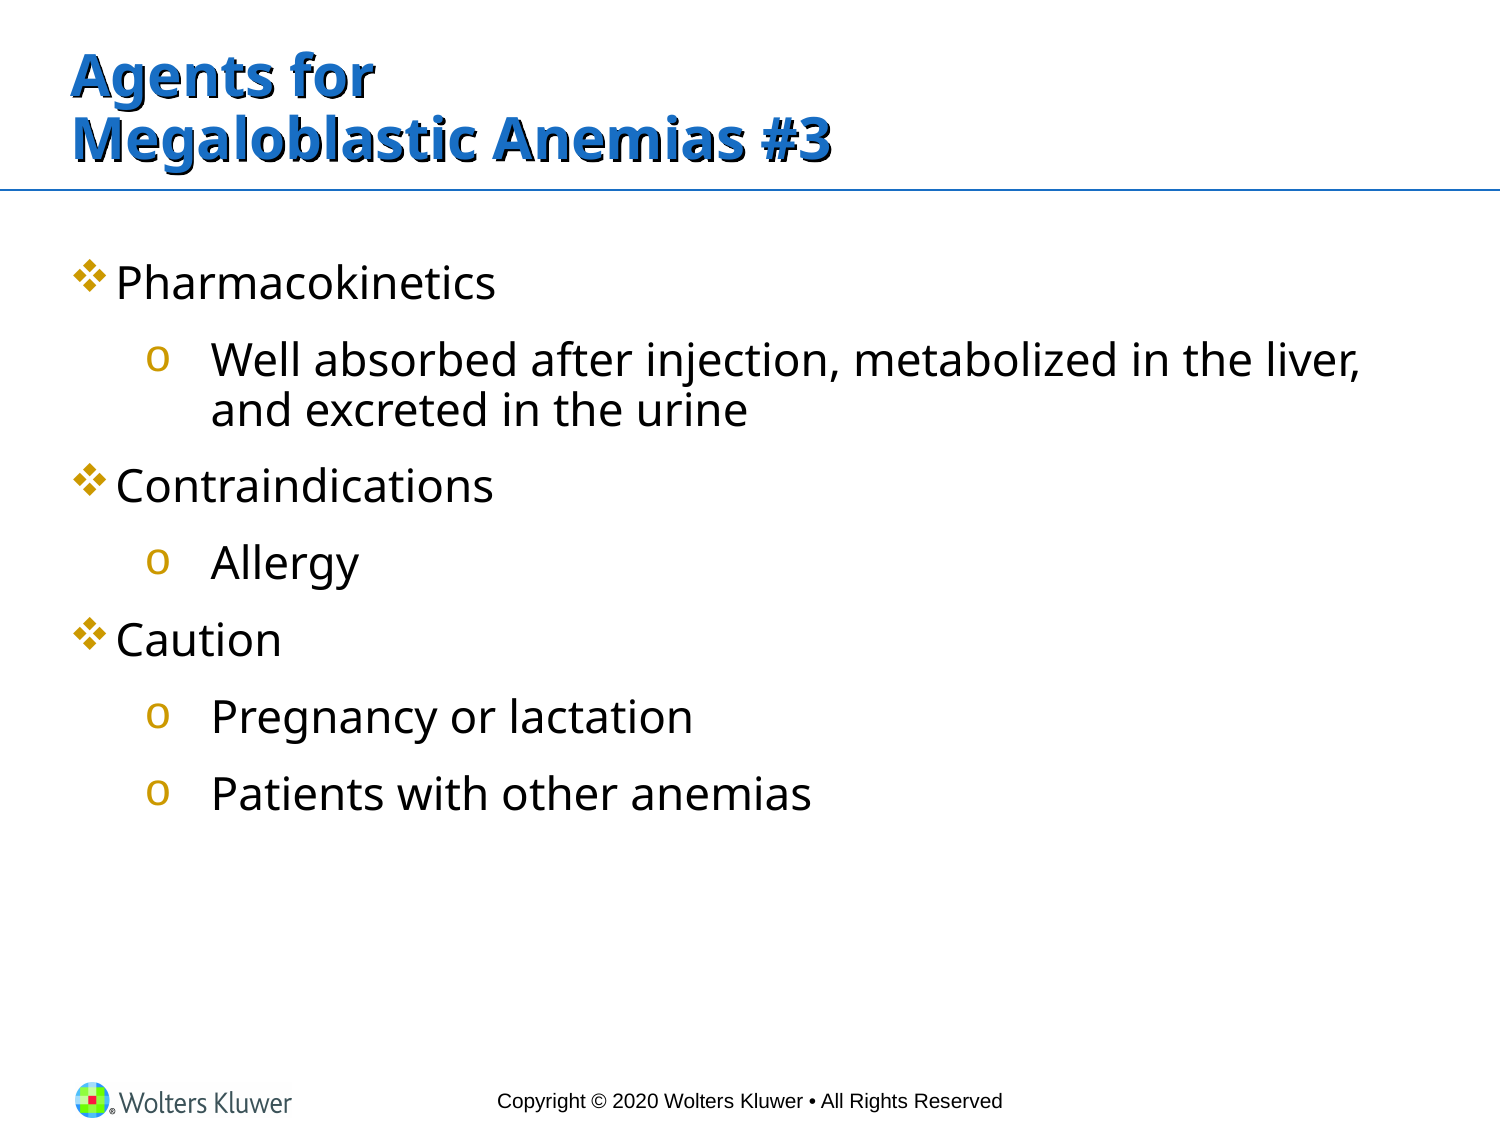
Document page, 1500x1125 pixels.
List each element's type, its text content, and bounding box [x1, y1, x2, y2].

title Agents for Megaloblastic Anemias #3 [70, 44, 1469, 172]
picture [75, 1082, 292, 1118]
list Pharmacokinetics Well absorbed after injection, metabolized in the liver, and excreted in the urine Contraindications Allergy Caution Pregnancy or lactation Patients with other anemias [54, 252, 1468, 858]
